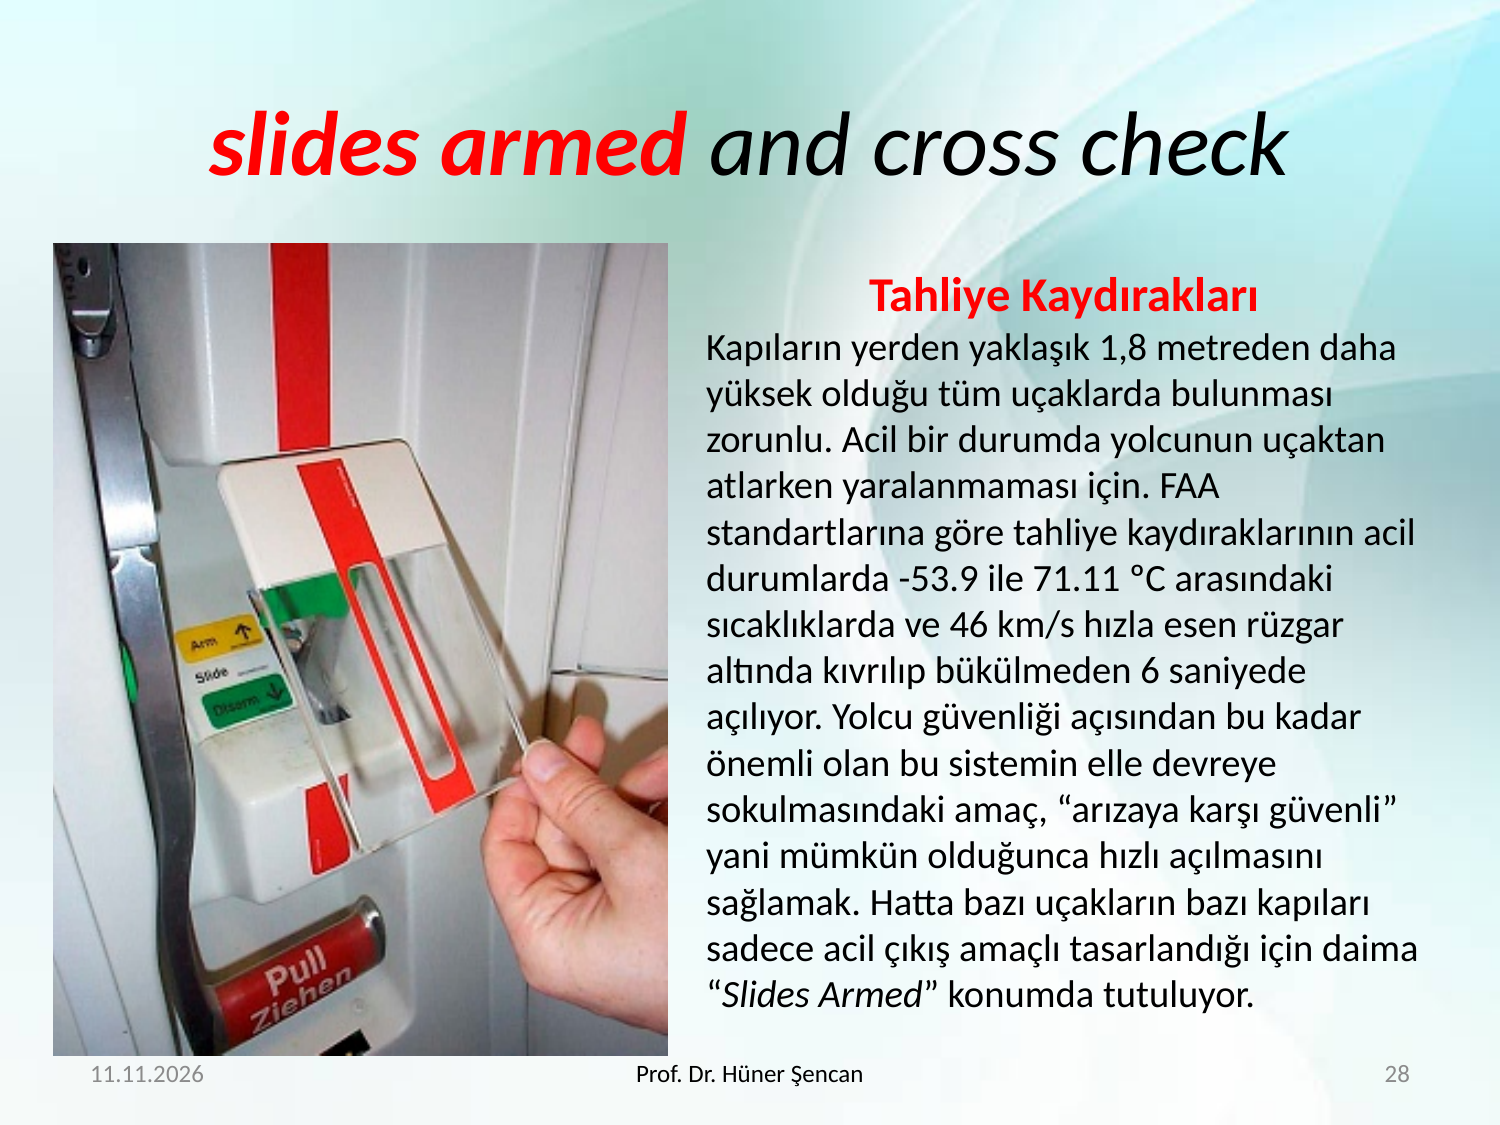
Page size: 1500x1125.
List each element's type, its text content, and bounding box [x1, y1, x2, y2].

text_box Tahliye Kaydırakları Kapıların yerden yaklaşık 1,8 metreden daha yüksek olduğu tüm uçaklarda bulunması zorunlu. Acil bir durumda yolcunun uçaktan atlarken yaralanmaması için. FAA standartlarına göre tahliye kaydıraklarının acil durumlarda -53.9 ile 71.11 ºC arasındaki sıcaklıklarda ve 46 km/s hızla esen rüzgar altında kıvrılıp bükülmeden 6 saniyede açılıyor. Yolcu güvenliği açısından bu kadar önemli olan bu sistemin elle devreye sokulmasındaki amaç, “arızaya karşı güvenli” yani mümkün olduğunca hızlı açılmasını sağlamak. Hatta bazı uçakların bazı kapıları sadece acil çıkış amaçlı tasarlandığı için daima “Slides Armed” konumda tutuluyor. [690, 243, 1439, 1035]
slide_number 28 [1074, 1042, 1425, 1103]
picture [0, 0, 1500, 1125]
title slides armed and cross check [75, 45, 1425, 233]
footer Prof. Dr. Hüner Şencan [512, 1042, 988, 1103]
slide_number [75, 1064, 425, 1103]
